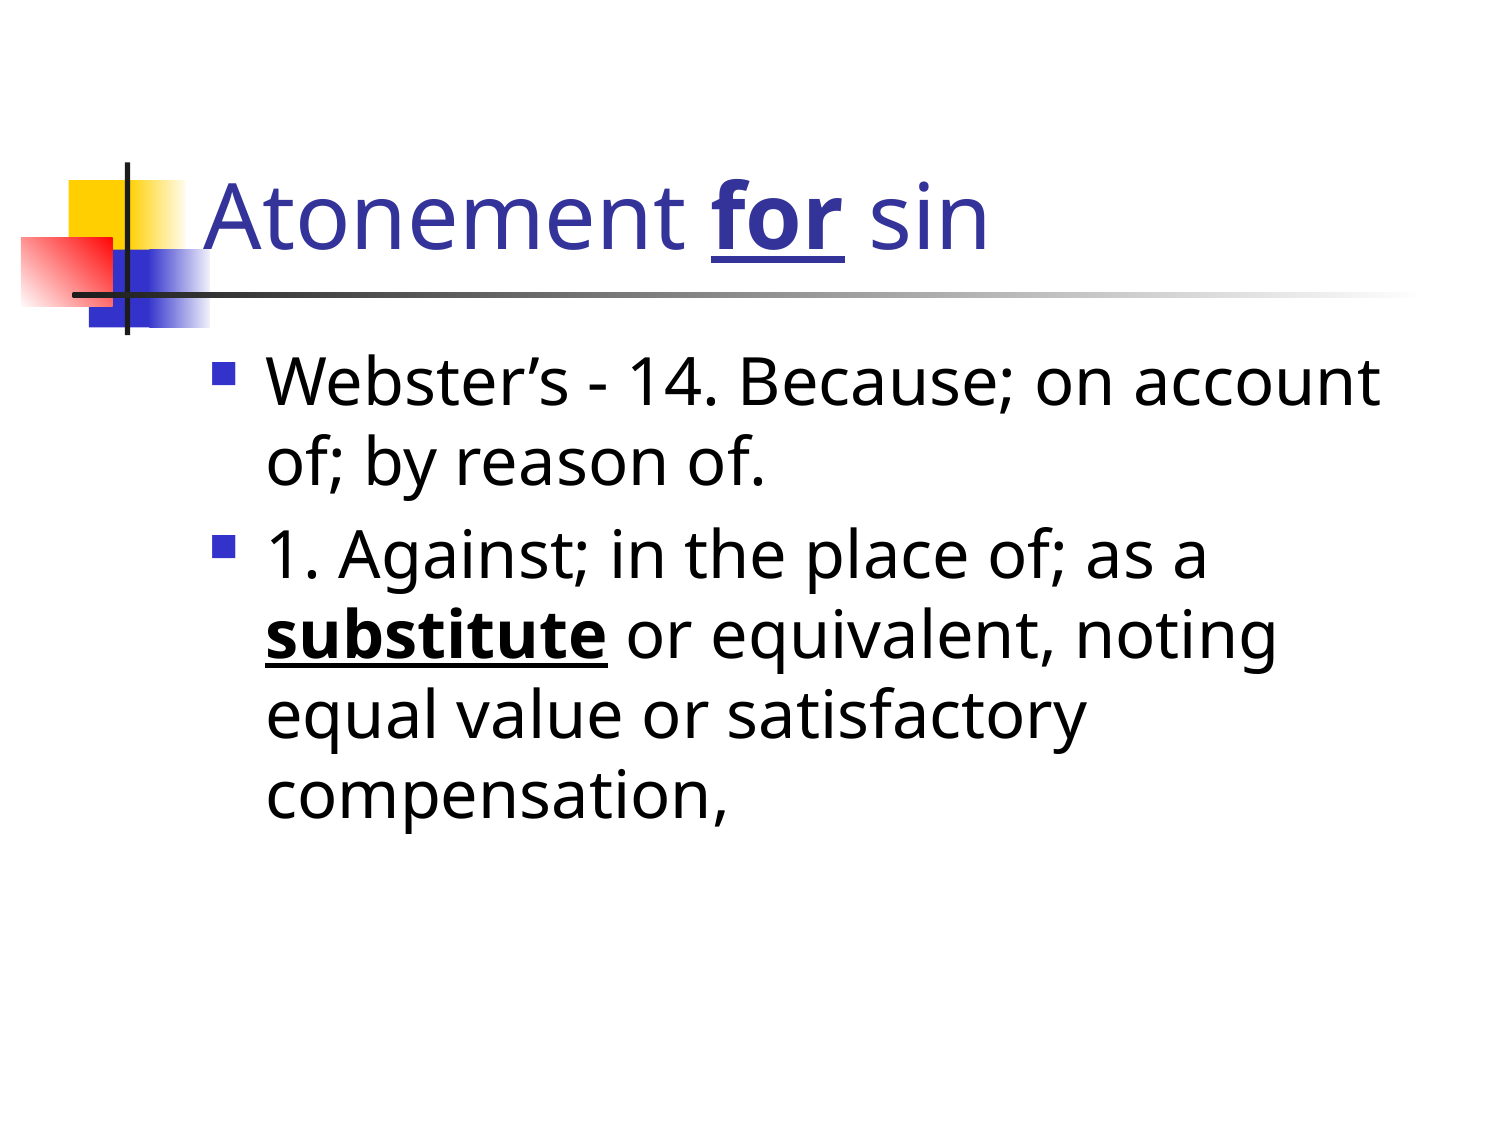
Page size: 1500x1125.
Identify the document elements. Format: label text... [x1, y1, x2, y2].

title Atonement for sin [188, 34, 1468, 276]
list Webster’s - 14. Because; on account of; by reason of. 1. Against; in the place of; as a substitute or equivalent, noting equal value or satisfactory compensation, [193, 330, 1470, 1007]
